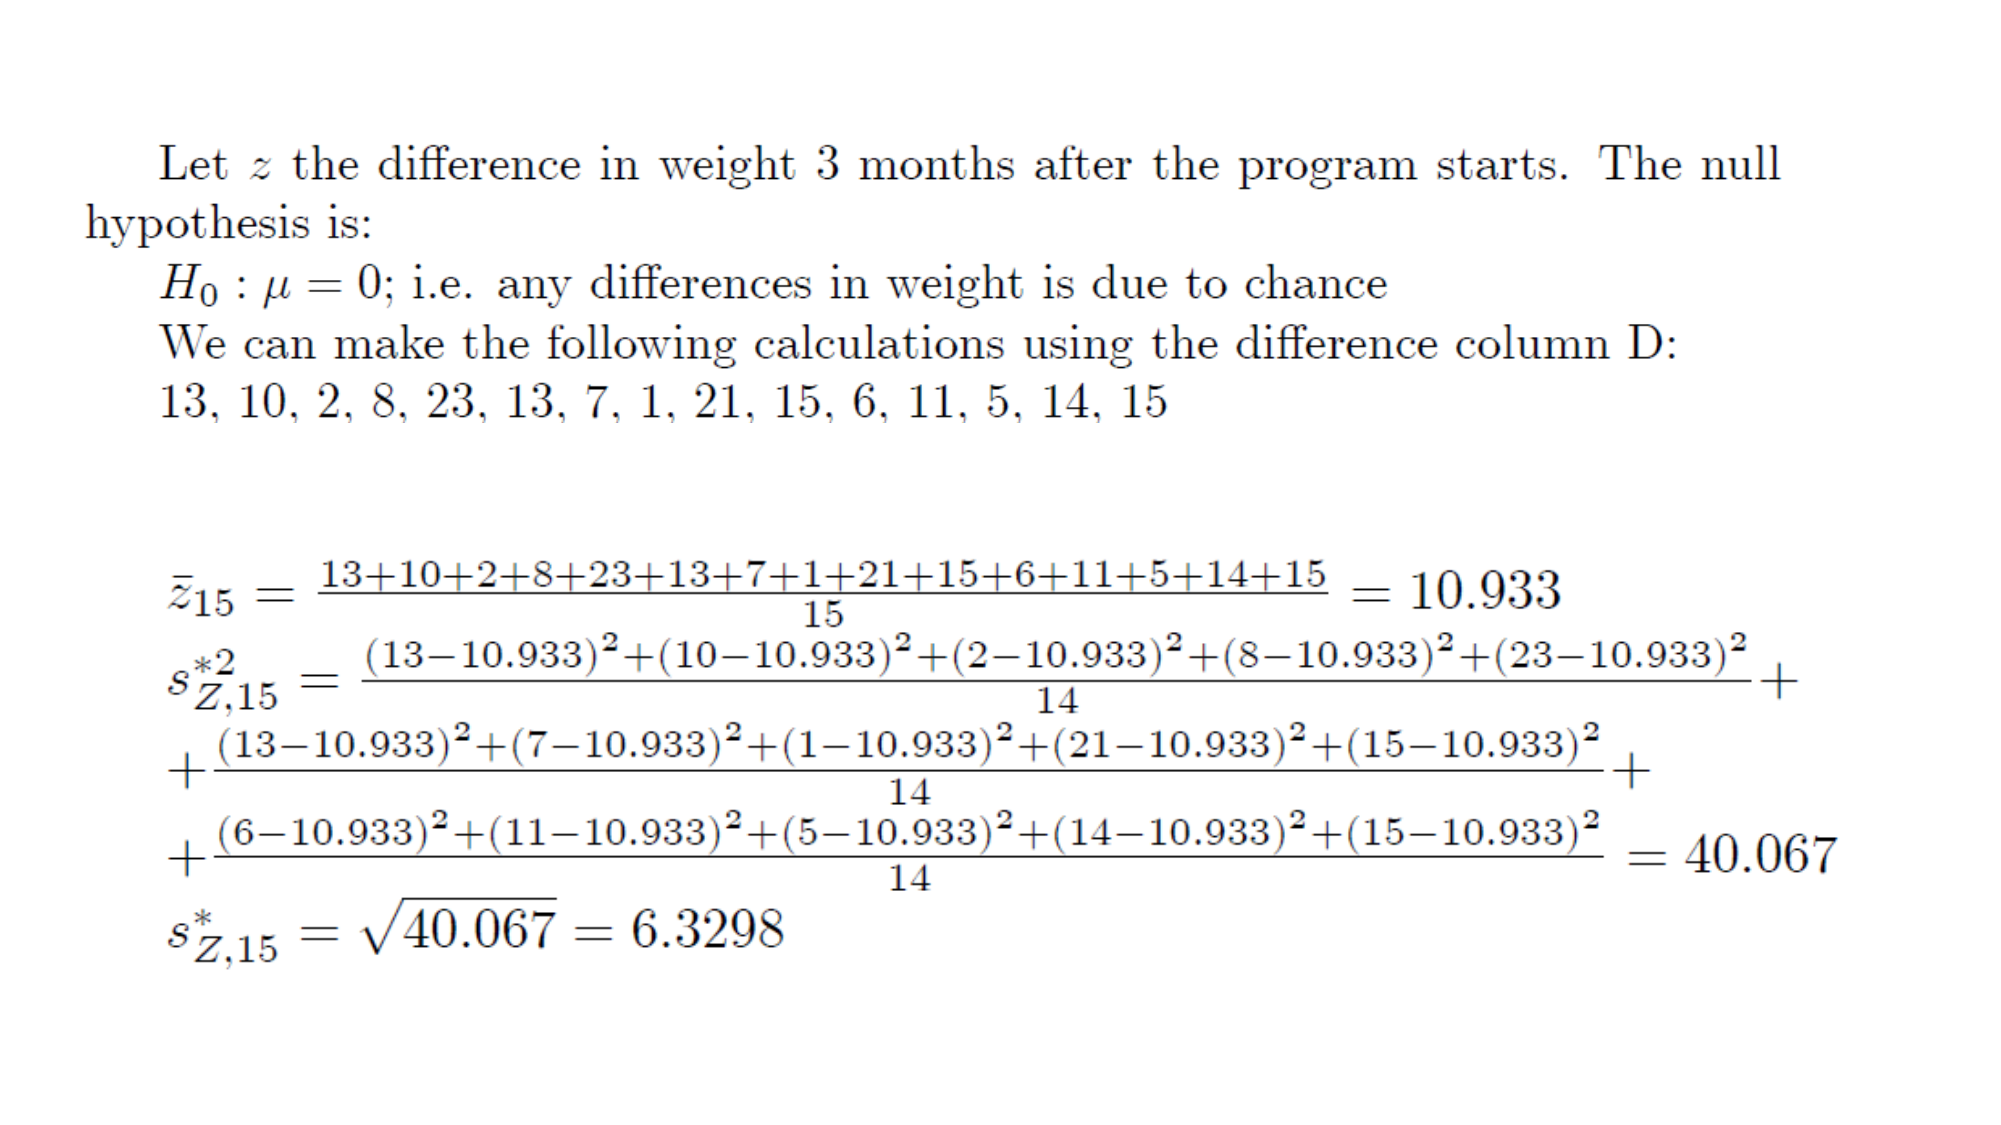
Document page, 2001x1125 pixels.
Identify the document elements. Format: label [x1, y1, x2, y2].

picture [61, 134, 1886, 423]
picture [125, 556, 1863, 975]
